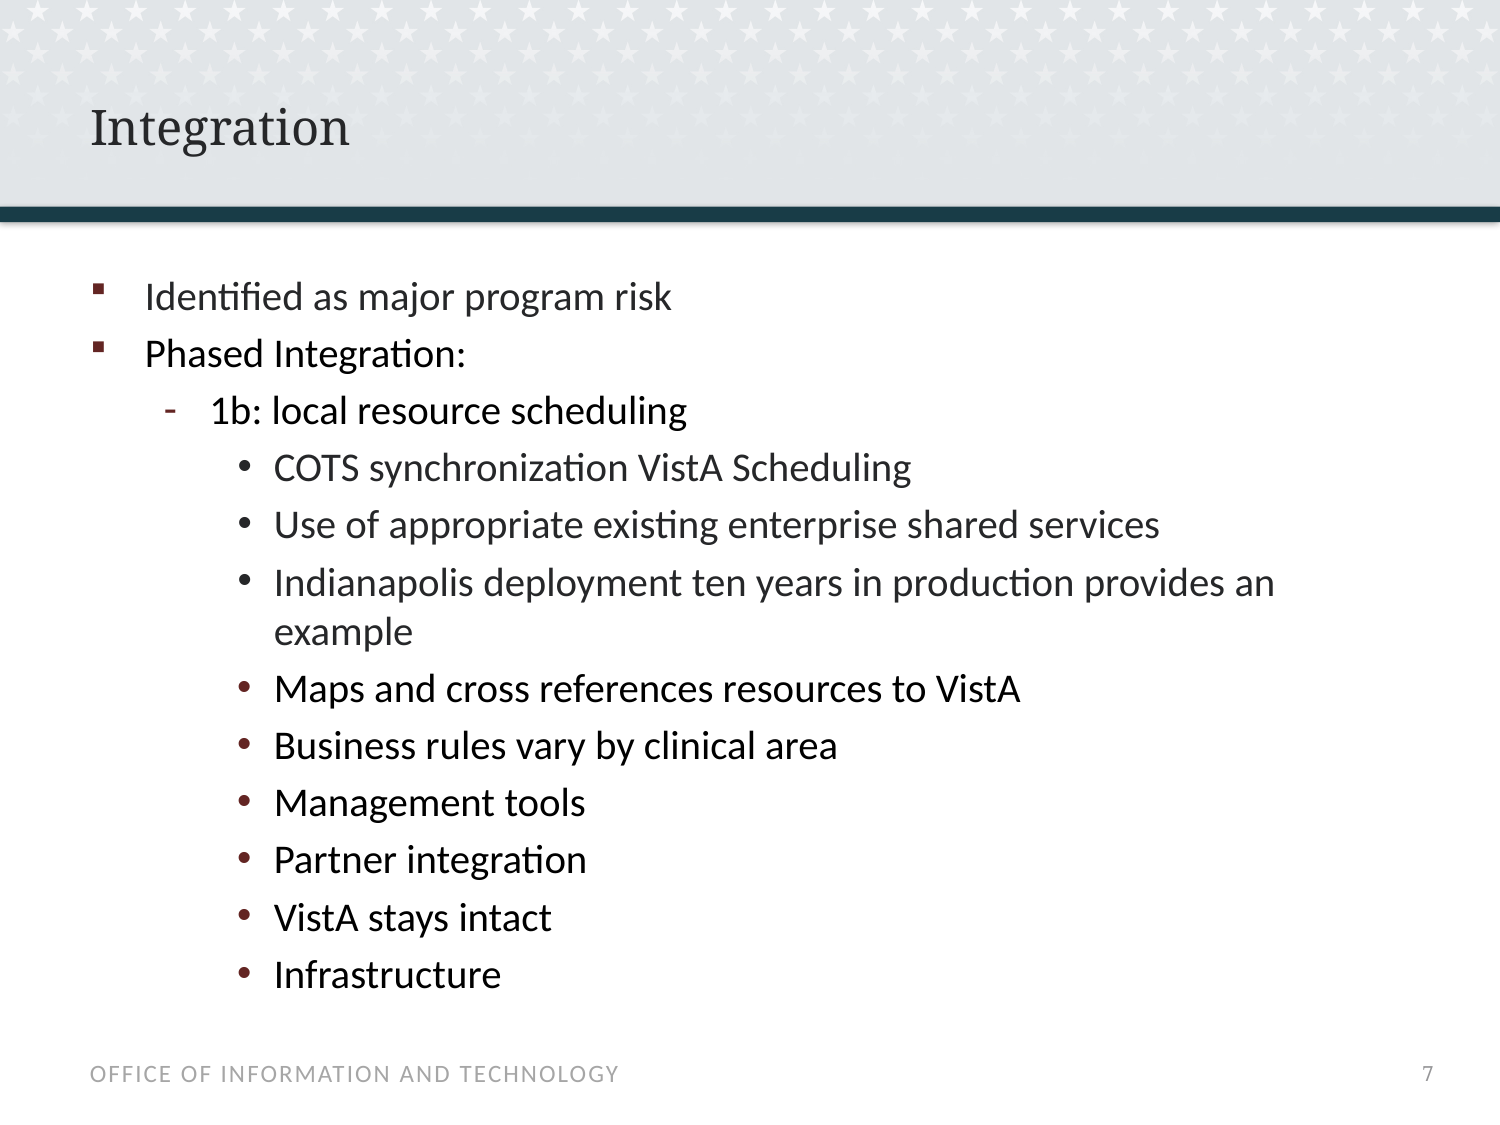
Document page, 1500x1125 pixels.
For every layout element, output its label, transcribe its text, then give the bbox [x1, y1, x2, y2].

slide_number 6 [1353, 1044, 1434, 1105]
picture [0, 0, 1500, 206]
title Integration [75, 88, 1256, 163]
list Identified as major program risk Phased Integration: 1b: local resource scheduling COTS synchronization VistA Scheduling Use of appropriate existing enterprise shared services Indianapolis deployment ten years in production provides an example Maps and cross references resources to VistA Business rules vary by clinical area Management tools Partner integration VistA stays intact Infrastructure [75, 261, 1425, 1005]
